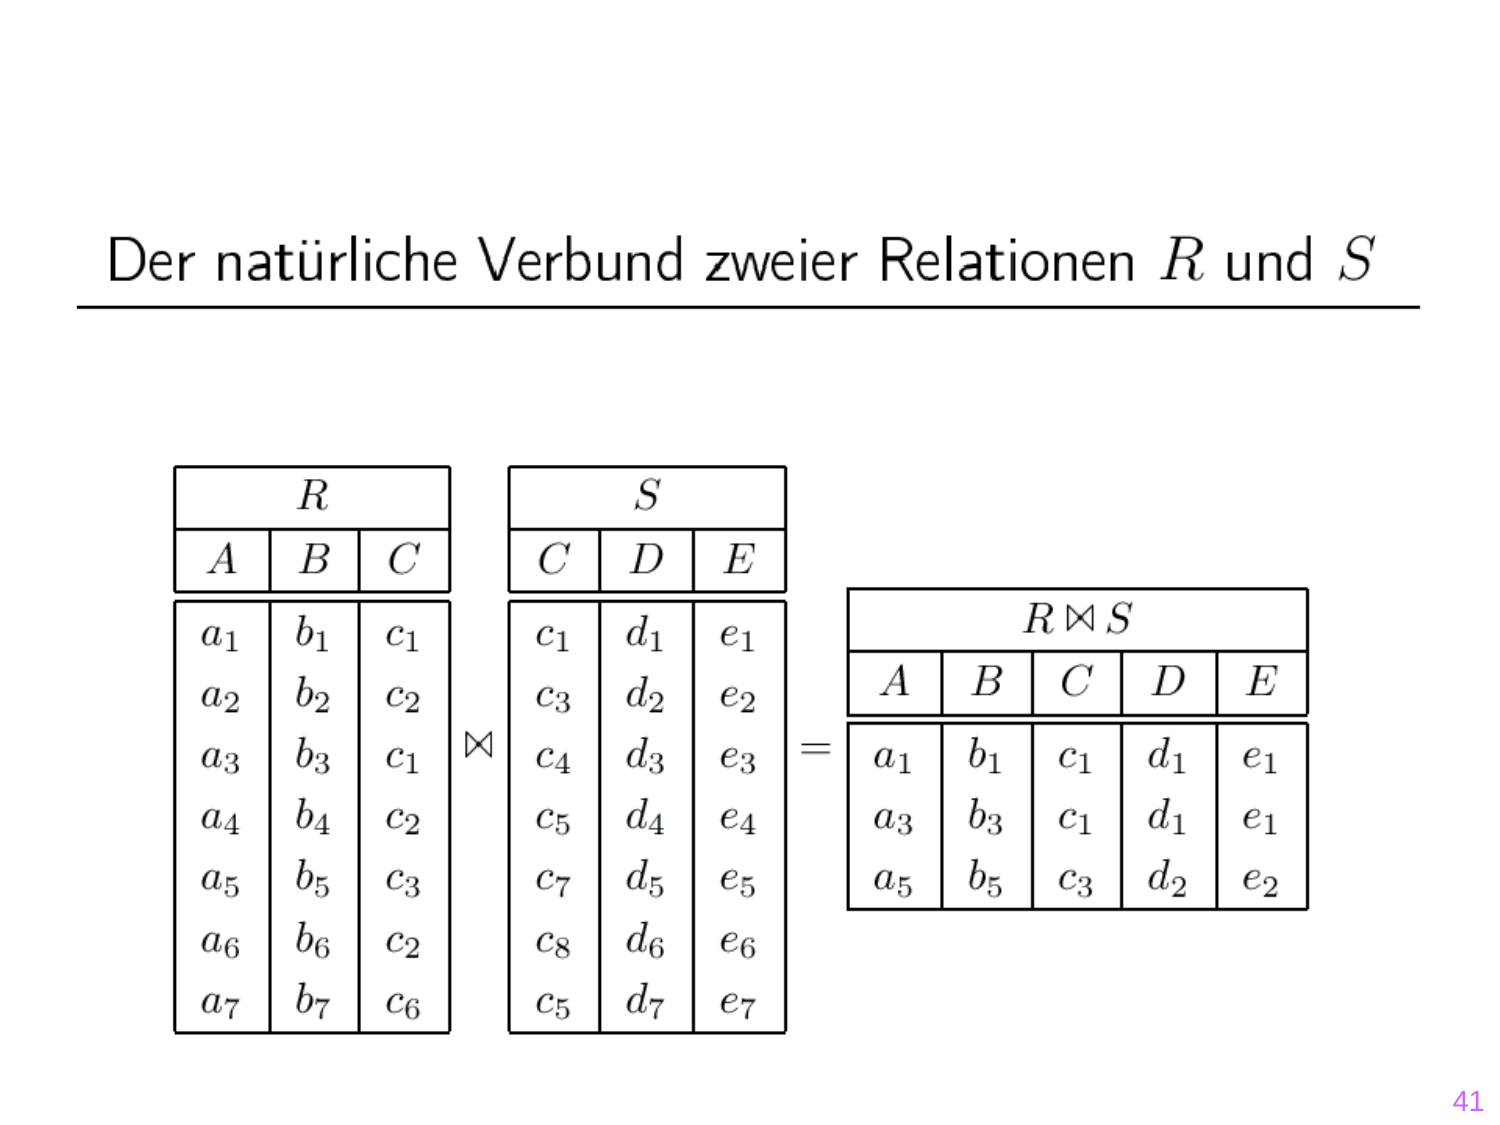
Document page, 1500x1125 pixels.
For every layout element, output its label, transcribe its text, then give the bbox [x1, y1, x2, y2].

picture [76, 196, 1436, 1059]
slide_number 41 [1187, 1049, 1500, 1125]
